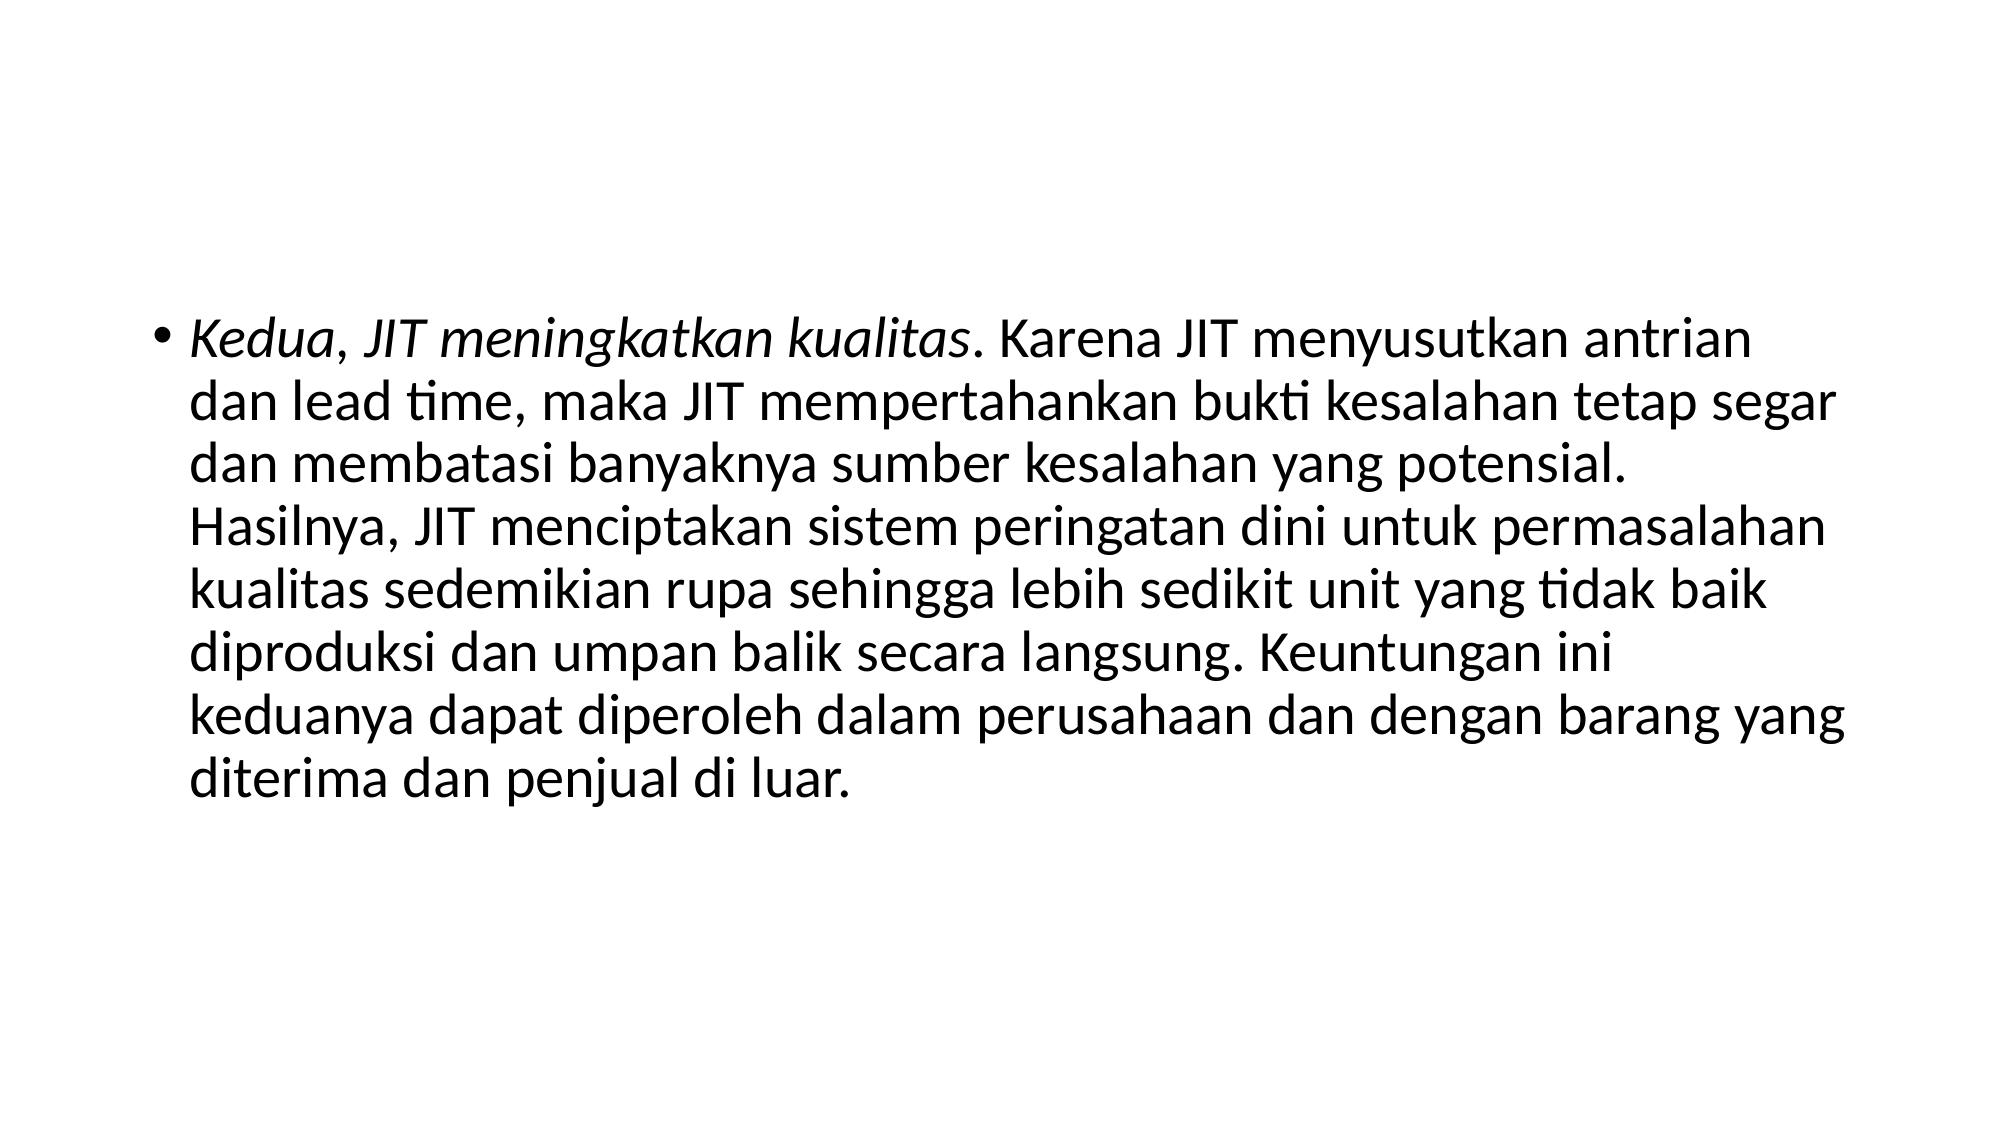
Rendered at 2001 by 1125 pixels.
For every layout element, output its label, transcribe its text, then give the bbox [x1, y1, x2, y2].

list Kedua, JIT meningkatkan kualitas. Karena JIT menyusutkan antrian dan lead time, maka JIT mempertahankan bukti kesalahan tetap segar dan membatasi banyaknya sumber kesalahan yang potensial. Hasilnya, JIT menciptakan sistem peringatan dini untuk permasalahan kualitas sedemikian rupa sehingga lebih sedikit unit yang tidak baik diproduksi dan umpan balik secara langsung. Keuntungan ini keduanya dapat diperoleh dalam perusahaan dan dengan barang yang diterima dan penjual di luar. [137, 299, 1863, 1014]
